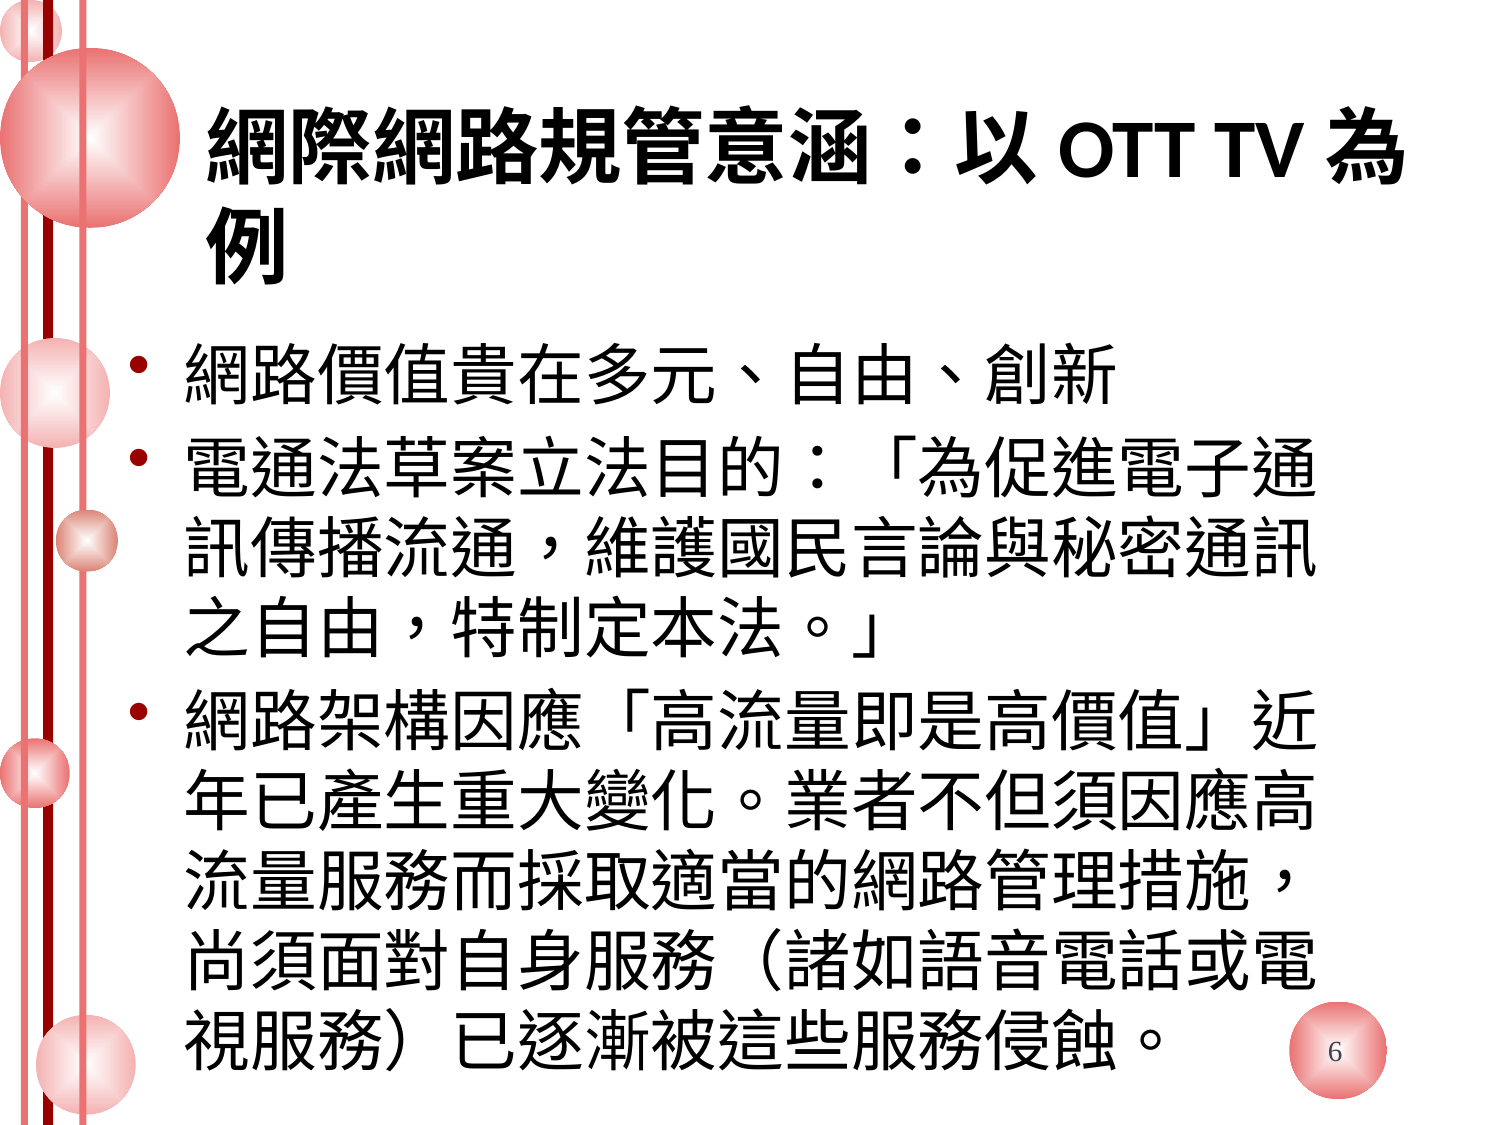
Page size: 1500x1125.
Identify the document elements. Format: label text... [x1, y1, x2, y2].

slide_number 6 [1283, 1025, 1388, 1100]
list 網路價值貴在多元、自由、創新 電通法草案立法目的：「為促進電子通訊傳播流通，維護國民言論與秘密通訊之自由，特制定本法。」 網路架構因應「高流量即是高價值」近年已產生重大變化。業者不但須因應高流量服務而採取適當的網路管理措施，尚須面對自身服務（諸如語音電話或電視服務）已逐漸被這些服務侵蝕。 [112, 324, 1388, 1001]
title 網際網路規管意涵：以OTT TV為例 [190, 99, 1471, 288]
